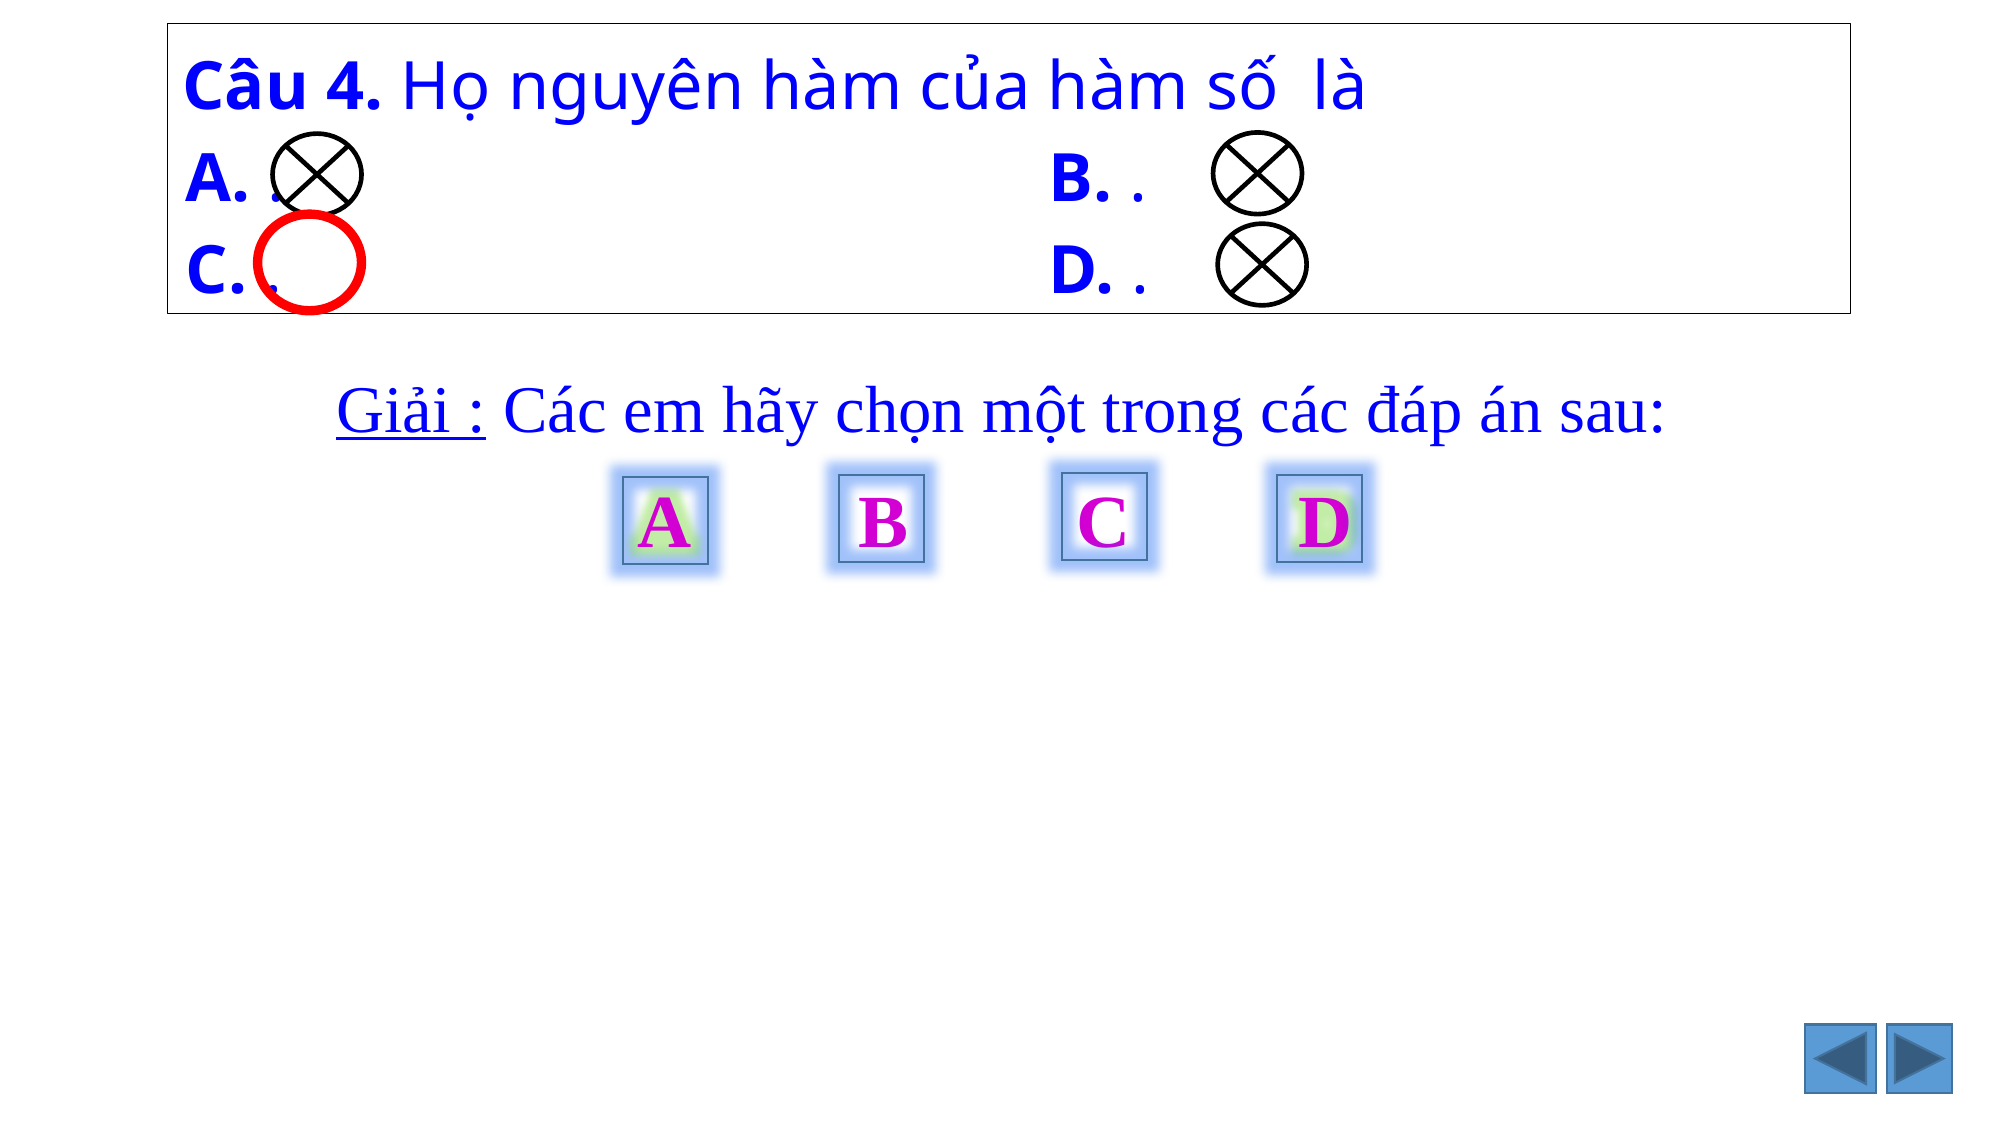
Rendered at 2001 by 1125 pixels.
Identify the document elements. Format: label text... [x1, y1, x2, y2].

text_box [1804, 1023, 1877, 1094]
text_box [271, 132, 363, 216]
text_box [622, 465, 708, 572]
text_box Giải : Các em hãy chọn một trong các đáp án sau: [321, 358, 1684, 454]
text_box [1061, 465, 1147, 572]
text_box [256, 213, 363, 312]
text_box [838, 465, 924, 572]
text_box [1277, 465, 1369, 572]
text_box [1216, 222, 1308, 307]
text_box [1886, 1023, 1953, 1094]
text_box [1212, 131, 1304, 216]
